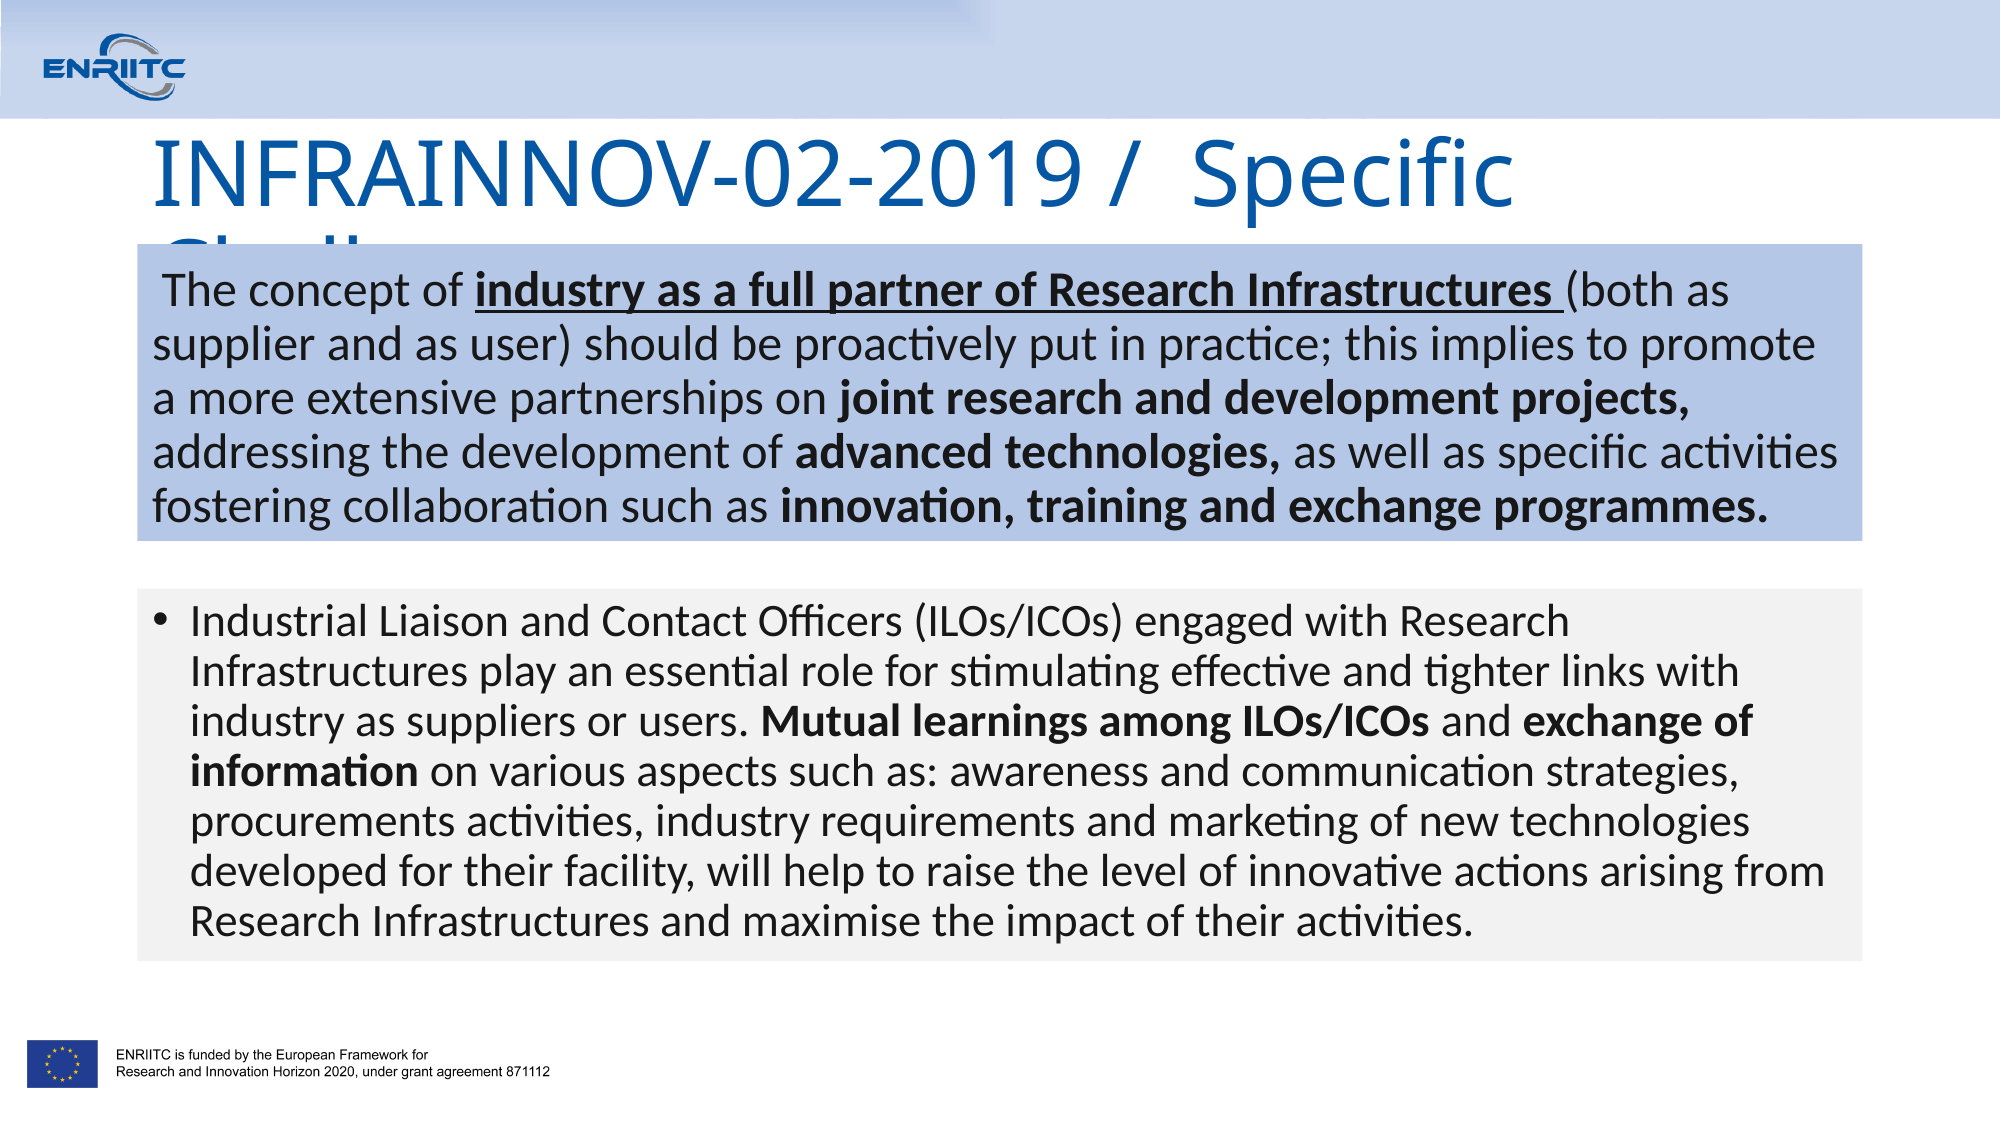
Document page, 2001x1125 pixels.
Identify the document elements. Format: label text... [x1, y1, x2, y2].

text_box Industrial Liaison and Contact Officers (ILOs/ICOs) engaged with Research Infrastructures play an essential role for stimulating effective and tighter links with industry as suppliers or users. Mutual learnings among ILOs/ICOs and exchange of information on various aspects such as: awareness and communication strategies, procurements activities, industry requirements and marketing of new technologies developed for their facility, will help to raise the level of innovative actions arising from Research Infrastructures and maximise the impact of their activities. [137, 588, 1863, 962]
title INFRAINNOV-02-2019 / Specific Challenge [137, 120, 1886, 226]
picture [43, 33, 186, 101]
picture [27, 1040, 563, 1088]
text_box The concept of industry as a full partner of Research Infrastructures (both as supplier and as user) should be proactively put in practice; this implies to promote a more extensive partnerships on joint research and development projects, addressing the development of advanced technologies, as well as specific activities fostering collaboration such as innovation, training and exchange programmes. [137, 244, 1863, 541]
